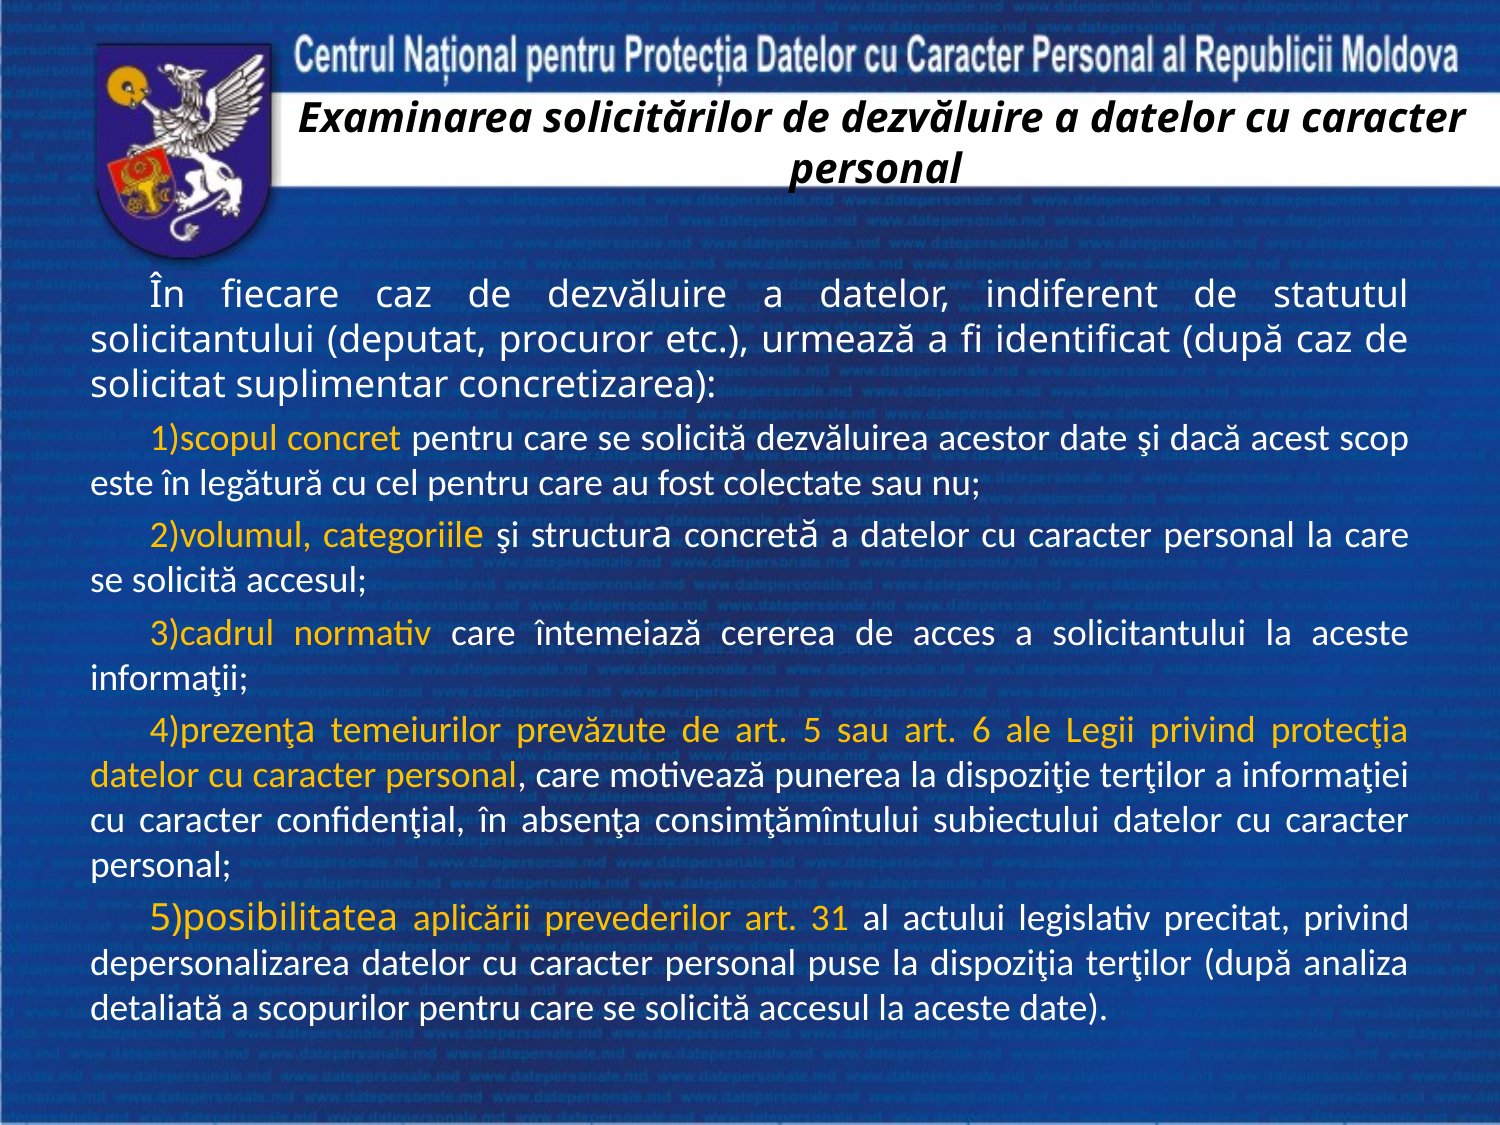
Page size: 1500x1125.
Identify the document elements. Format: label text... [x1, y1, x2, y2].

title Examinarea solicitărilor de dezvăluire a datelor cu caracter personal [230, 42, 1500, 232]
list În fiecare caz de dezvăluire a datelor, indiferent de statutul solicitantului (deputat, procuror etc.), urmează a fi identificat (după caz de solicitat suplimentar concretizarea): scopul concret pentru care se solicită dezvăluirea acestor date şi dacă acest scop este în legătură cu cel pentru care au fost colectate sau nu; volumul, categoriile şi structura concretă a datelor cu caracter personal la care se solicită accesul; cadrul normativ care întemeiază cererea de acces a solicitantului la aceste informaţii; prezenţa temeiurilor prevăzute de art. 5 sau art. 6 ale Legii privind protecţia datelor cu caracter personal, care motivează punerea la dispoziţie terţilor a informaţiei cu caracter confidenţial, în absenţa consimţămîntului subiectului datelor cu caracter personal; posibilitatea aplicării prevederilor art. 31 al actului legislativ precitat, privind depersonalizarea datelor cu caracter personal puse la dispoziţia terţilor (după analiza detaliată a scopurilor pentru care se solicită accesul la aceste date). [75, 262, 1425, 1005]
picture [0, 0, 1500, 1125]
